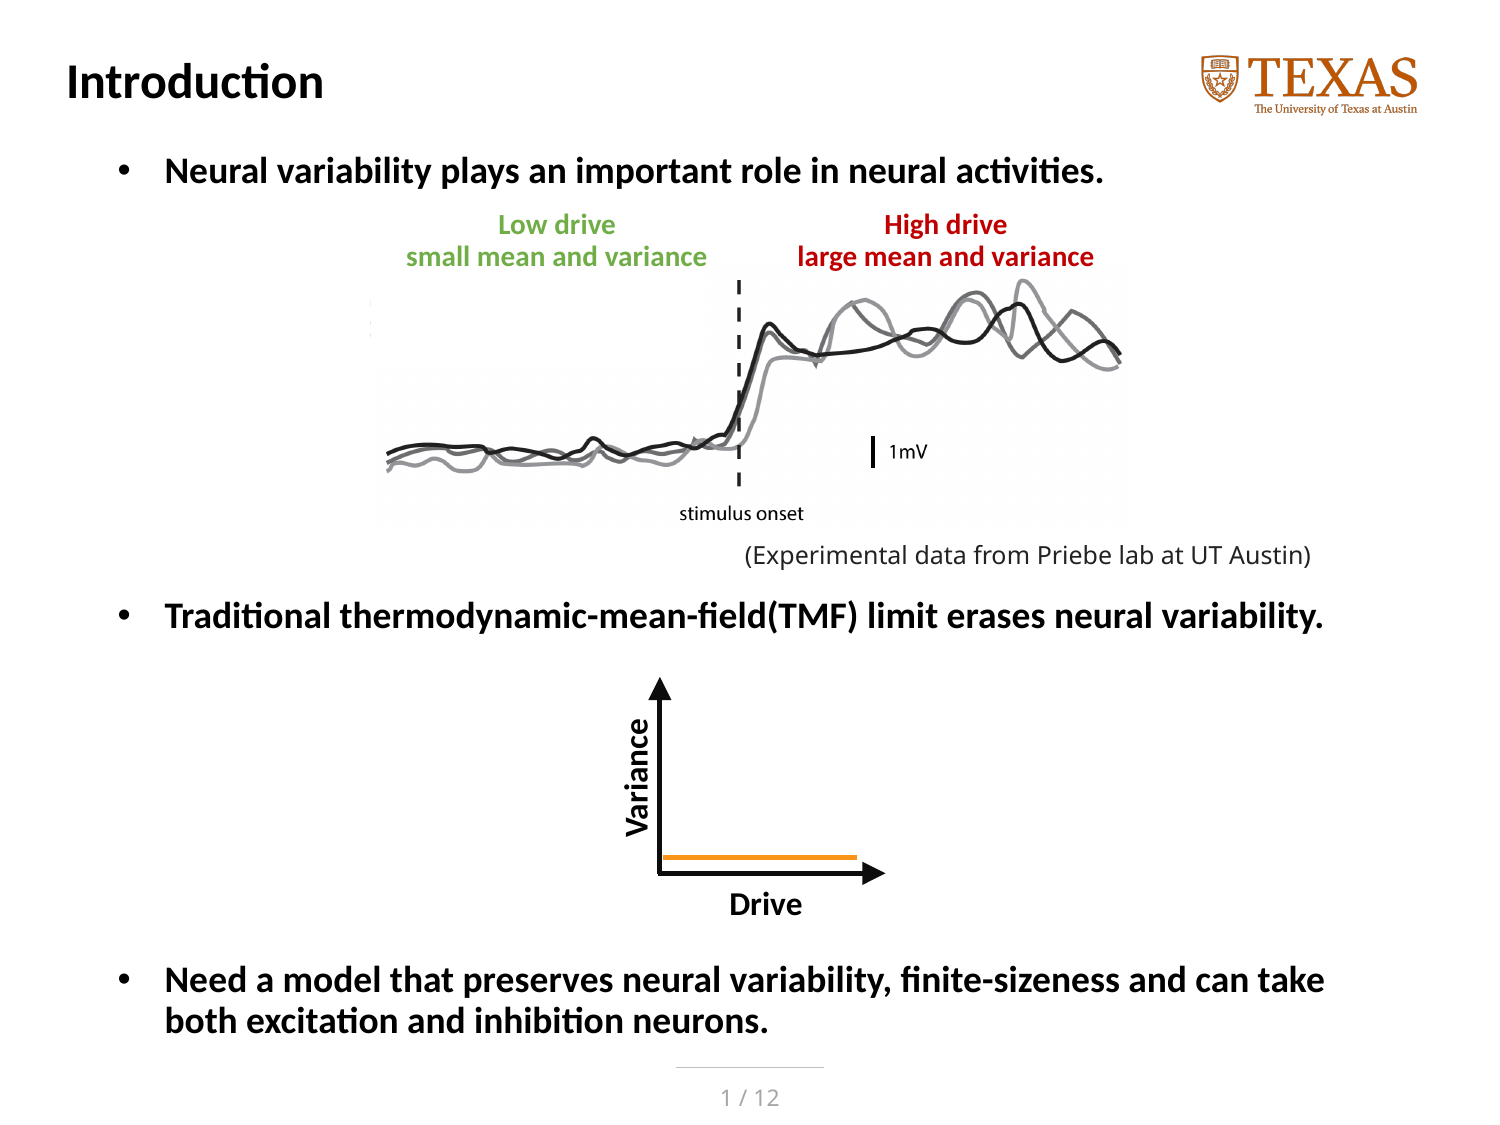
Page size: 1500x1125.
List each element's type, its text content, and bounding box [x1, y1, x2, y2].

text_box (Experimental data from Priebe lab at UT Austin) [367, 532, 1327, 577]
title Introduction [51, 48, 1207, 110]
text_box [315, 202, 1188, 529]
picture [1154, 10, 1464, 160]
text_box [614, 676, 886, 923]
slide_number 1 / 12 [678, 1075, 822, 1124]
text_box Neural variability plays an important role in neural activities. Traditional thermodynamic-mean-field(TMF) limit erases neural variability. Need a model that preserves neural variability, finite-sizeness and can take both excitation and inhibition neurons. [102, 144, 1420, 1044]
